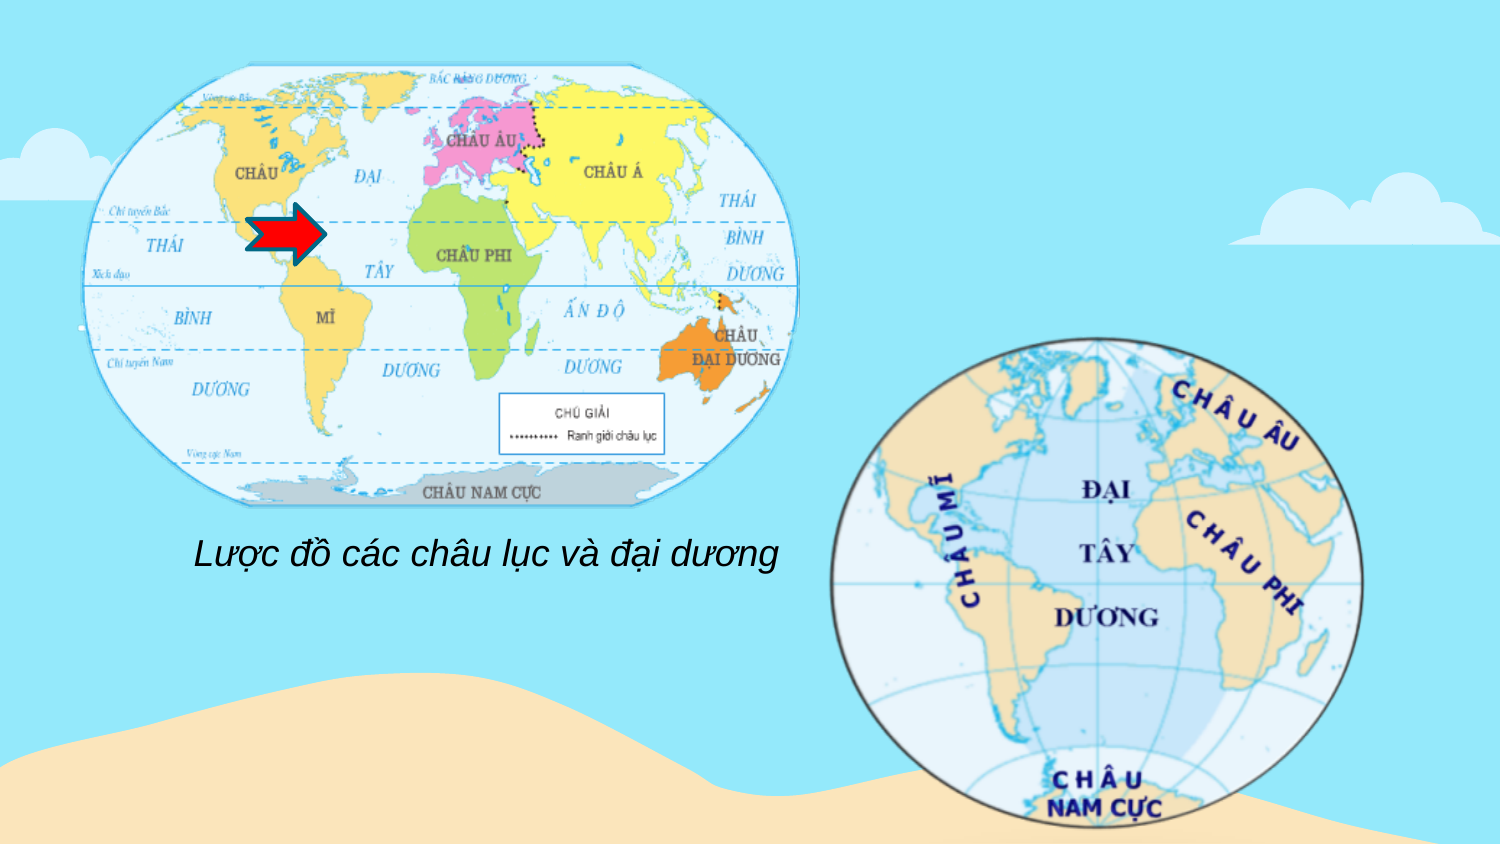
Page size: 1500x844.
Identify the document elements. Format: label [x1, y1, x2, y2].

picture [42, 49, 1422, 844]
